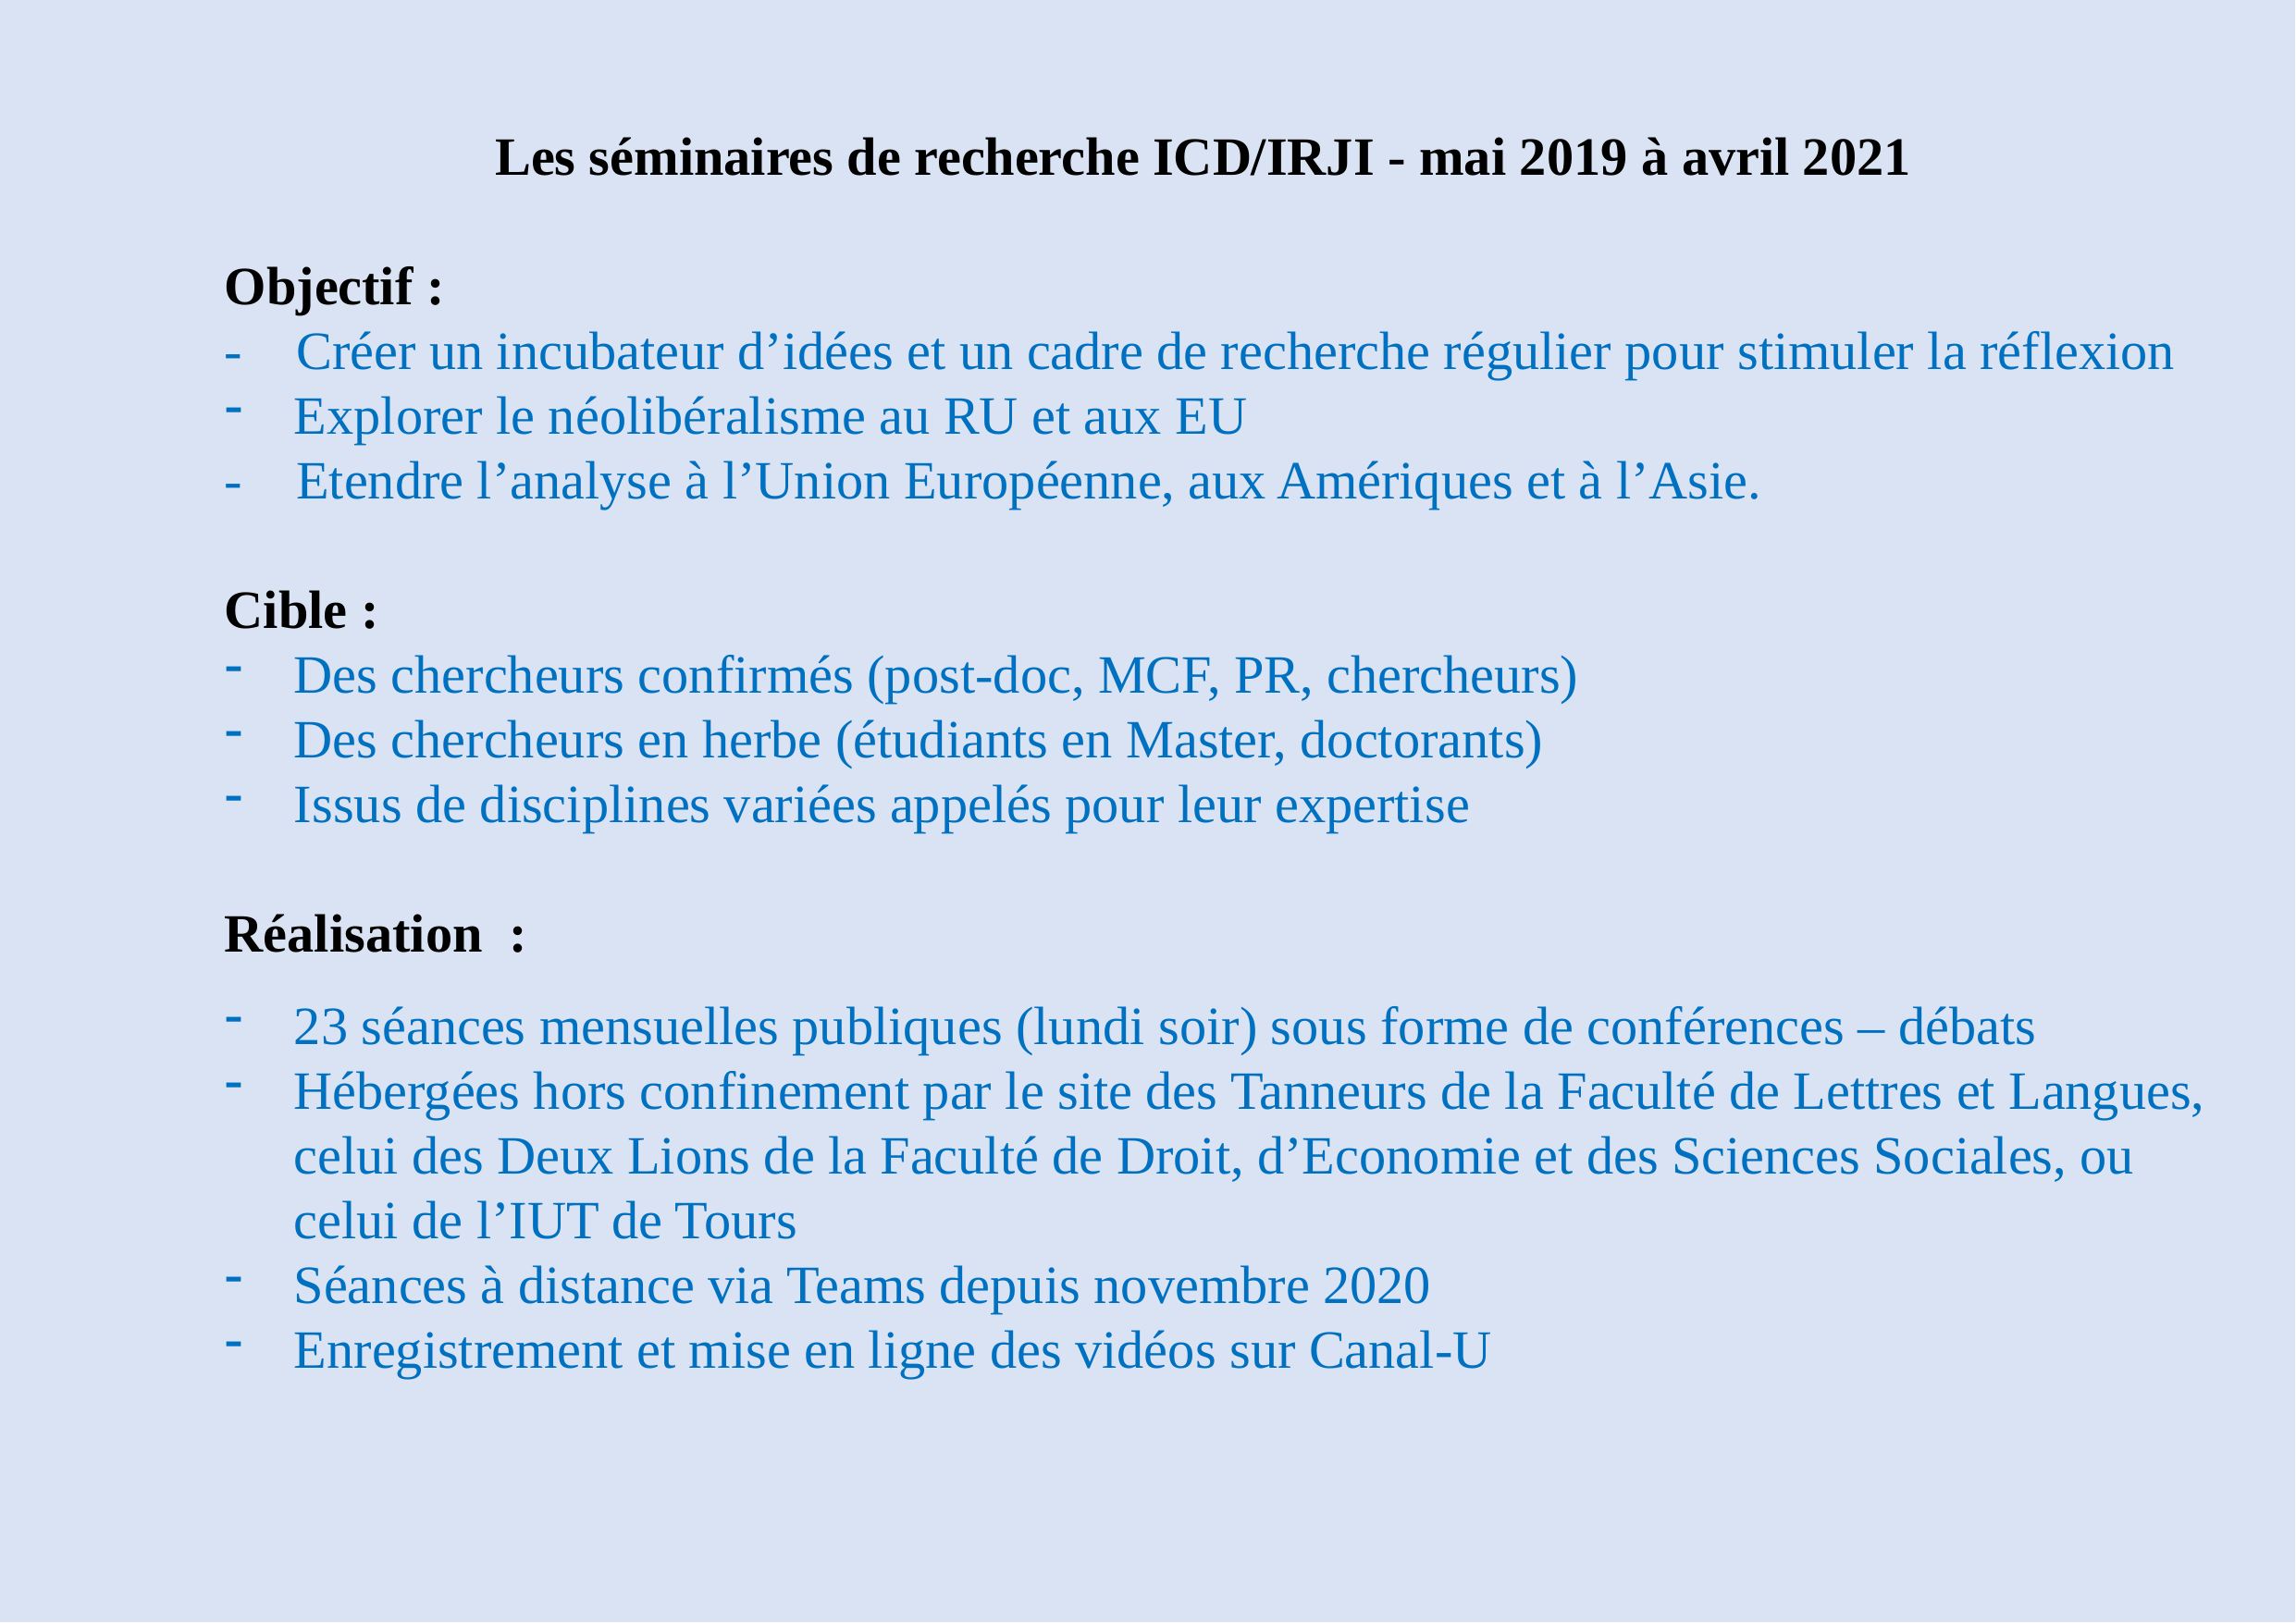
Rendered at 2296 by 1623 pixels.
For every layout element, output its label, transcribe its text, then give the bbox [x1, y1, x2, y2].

text_box Les séminaires de recherche ICD/IRJI - mai 2019 à avril 2021 Objectif : - Créer un incubateur d’idées et un cadre de recherche régulier pour stimuler la réflexion Explorer le néolibéralisme au RU et aux EU - Etendre l’analyse à l’Union Européenne, aux Amériques et à l’Asie. Cible : Des chercheurs confirmés (post-doc, MCF, PR, chercheurs) Des chercheurs en herbe (étudiants en Master, doctorants) Issus de disciplines variées appelés pour leur expertise Réalisation : 23 séances mensuelles publiques (lundi soir) sous forme de conférences – débats Hébergées hors confinement par le site des Tanneurs de la Faculté de Lettres et Langues, celui des Deux Lions de la Faculté de Droit, d’Economie et des Sciences Sociales, ou celui de l’IUT de Tours Séances à distance via Teams depuis novembre 2020 Enregistrement et mise en ligne des vidéos sur Canal-U [211, 115, 2224, 1386]
